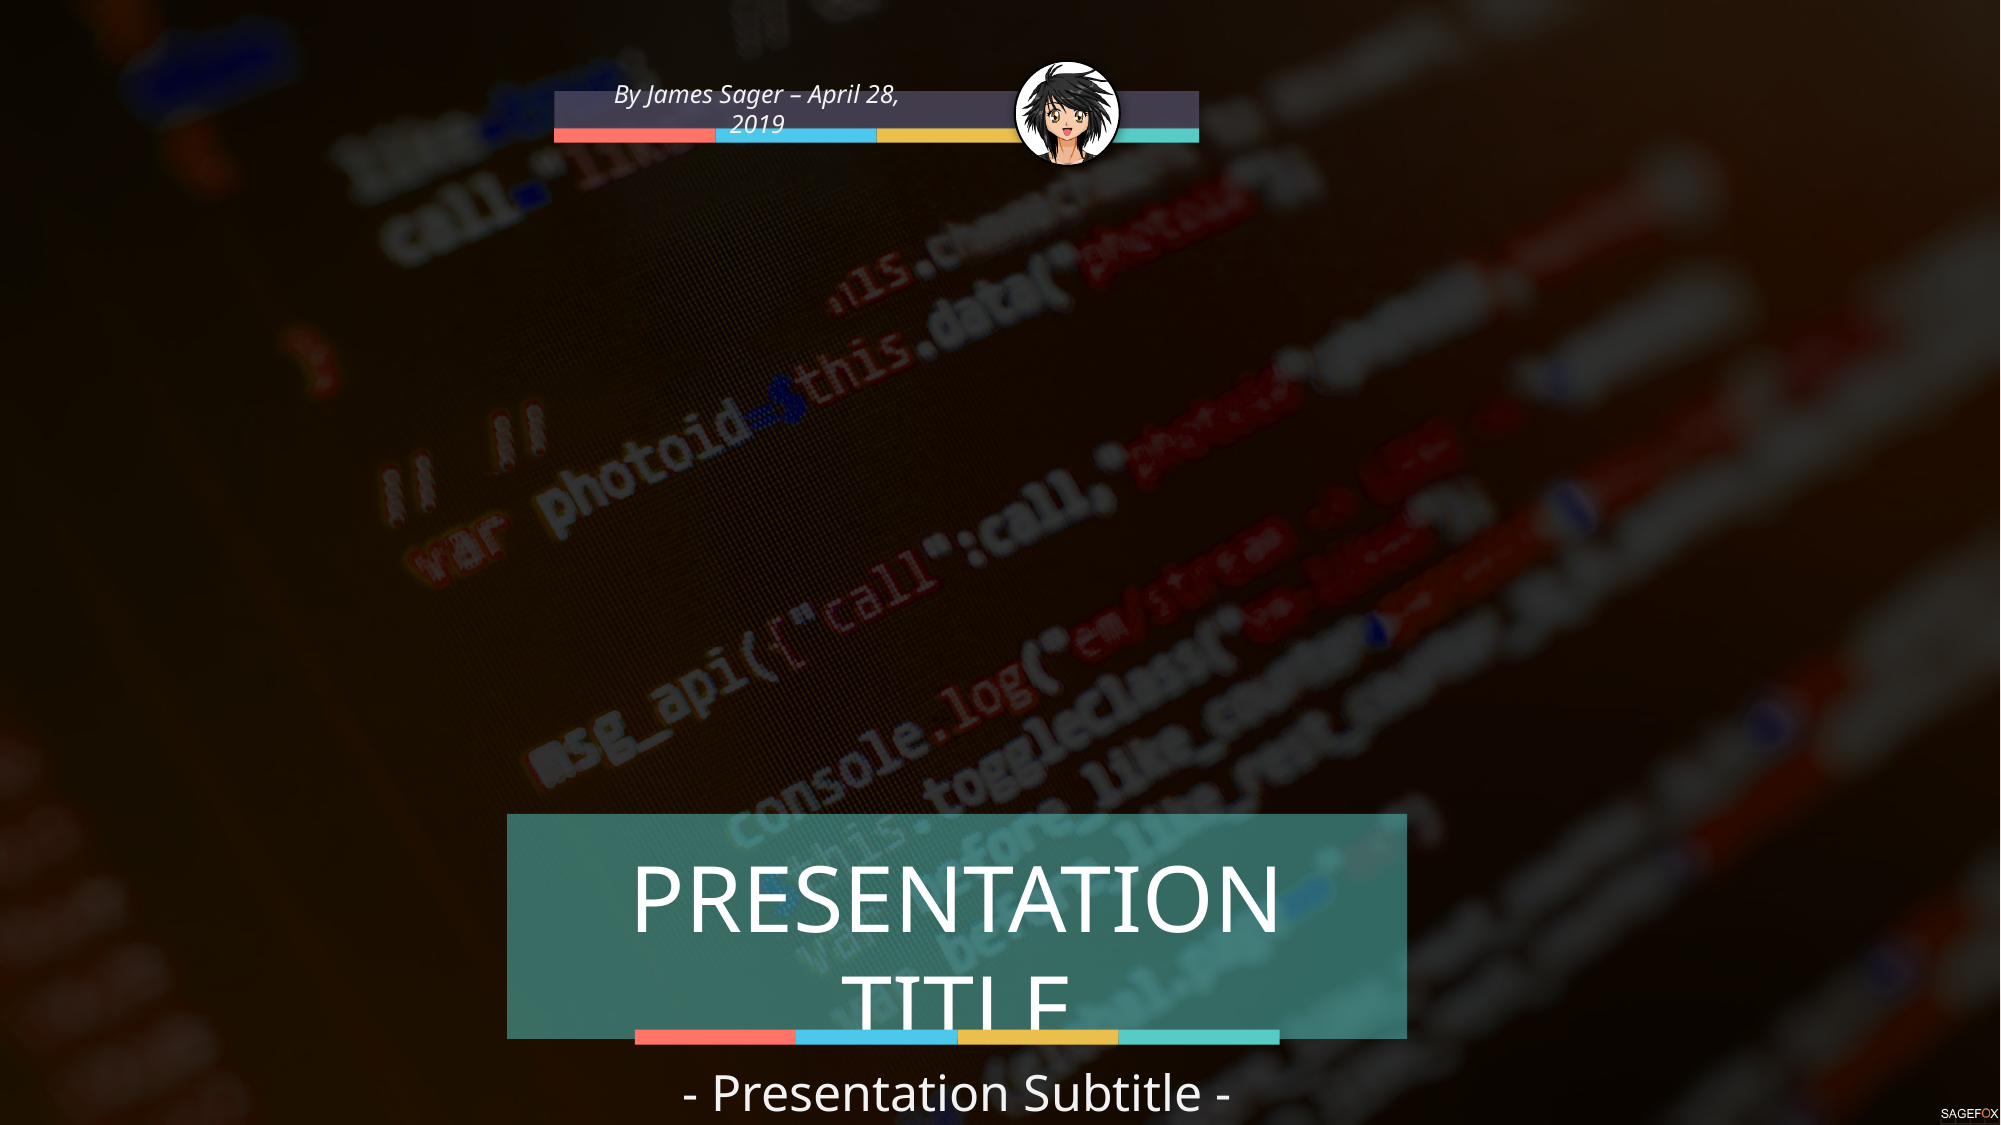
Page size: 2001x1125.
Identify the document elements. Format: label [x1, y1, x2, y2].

picture [0, 0, 2001, 1125]
text_box [507, 813, 1408, 1045]
text_box [554, 60, 1200, 166]
